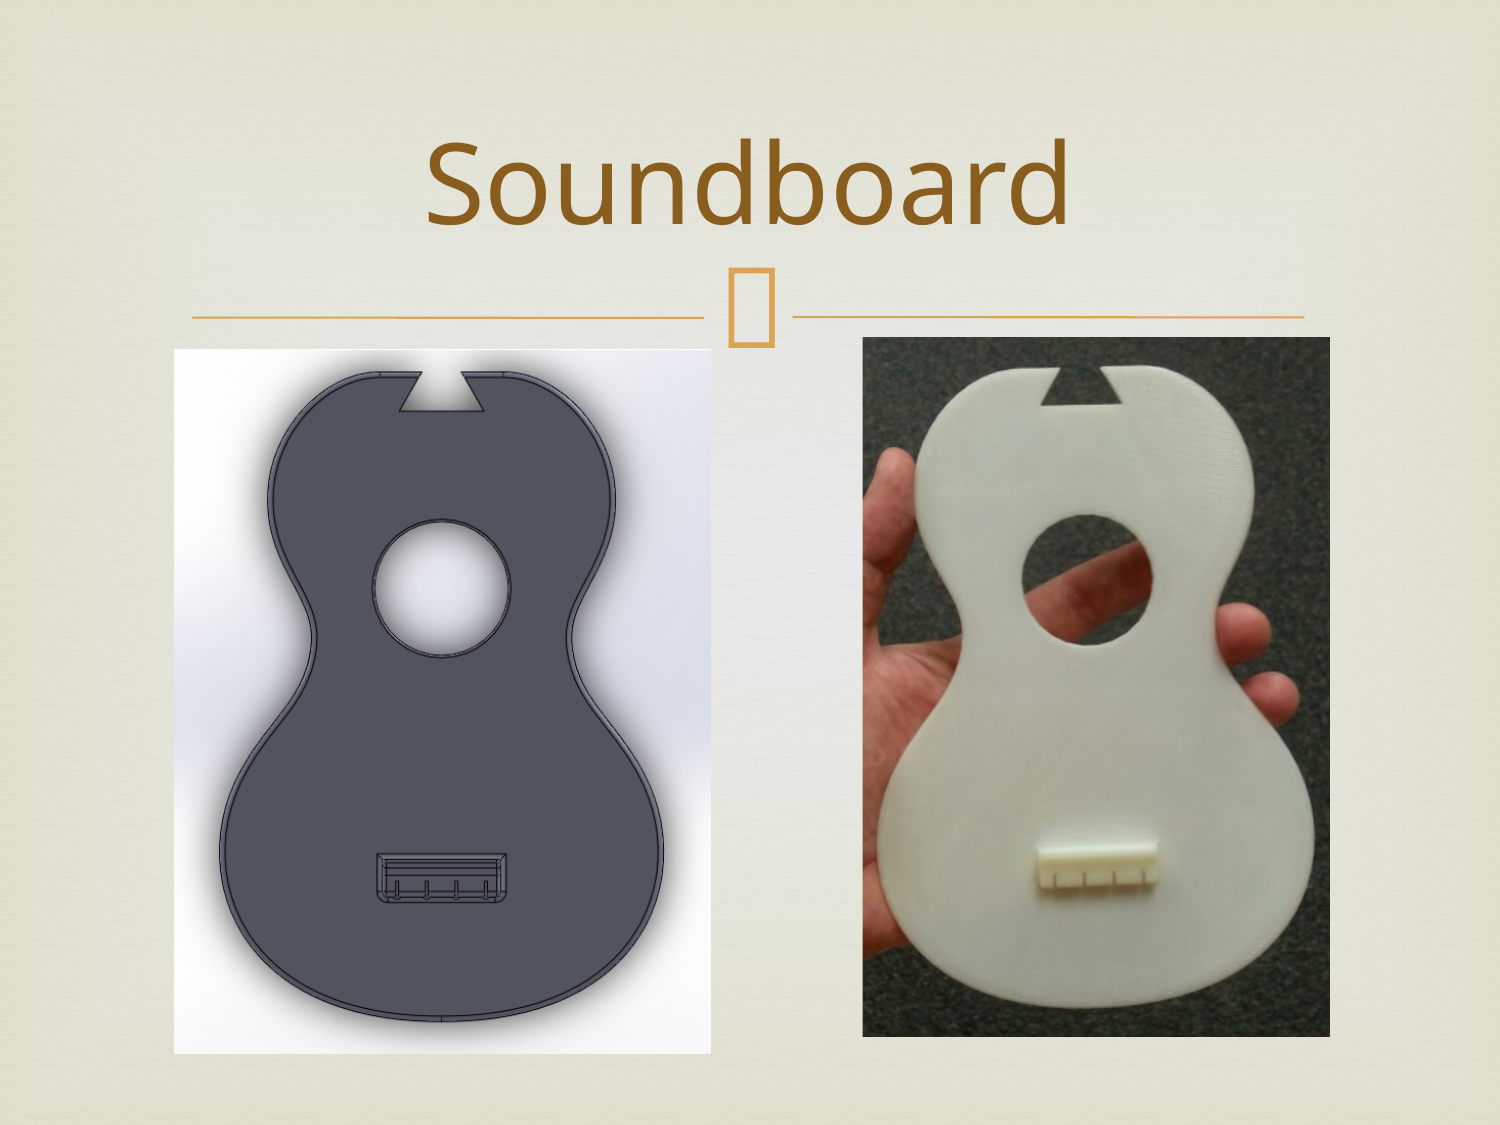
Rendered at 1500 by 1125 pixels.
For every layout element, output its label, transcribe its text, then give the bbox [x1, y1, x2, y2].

title Soundboard [112, 93, 1386, 267]
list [174, 349, 711, 1055]
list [861, 336, 1331, 1037]
